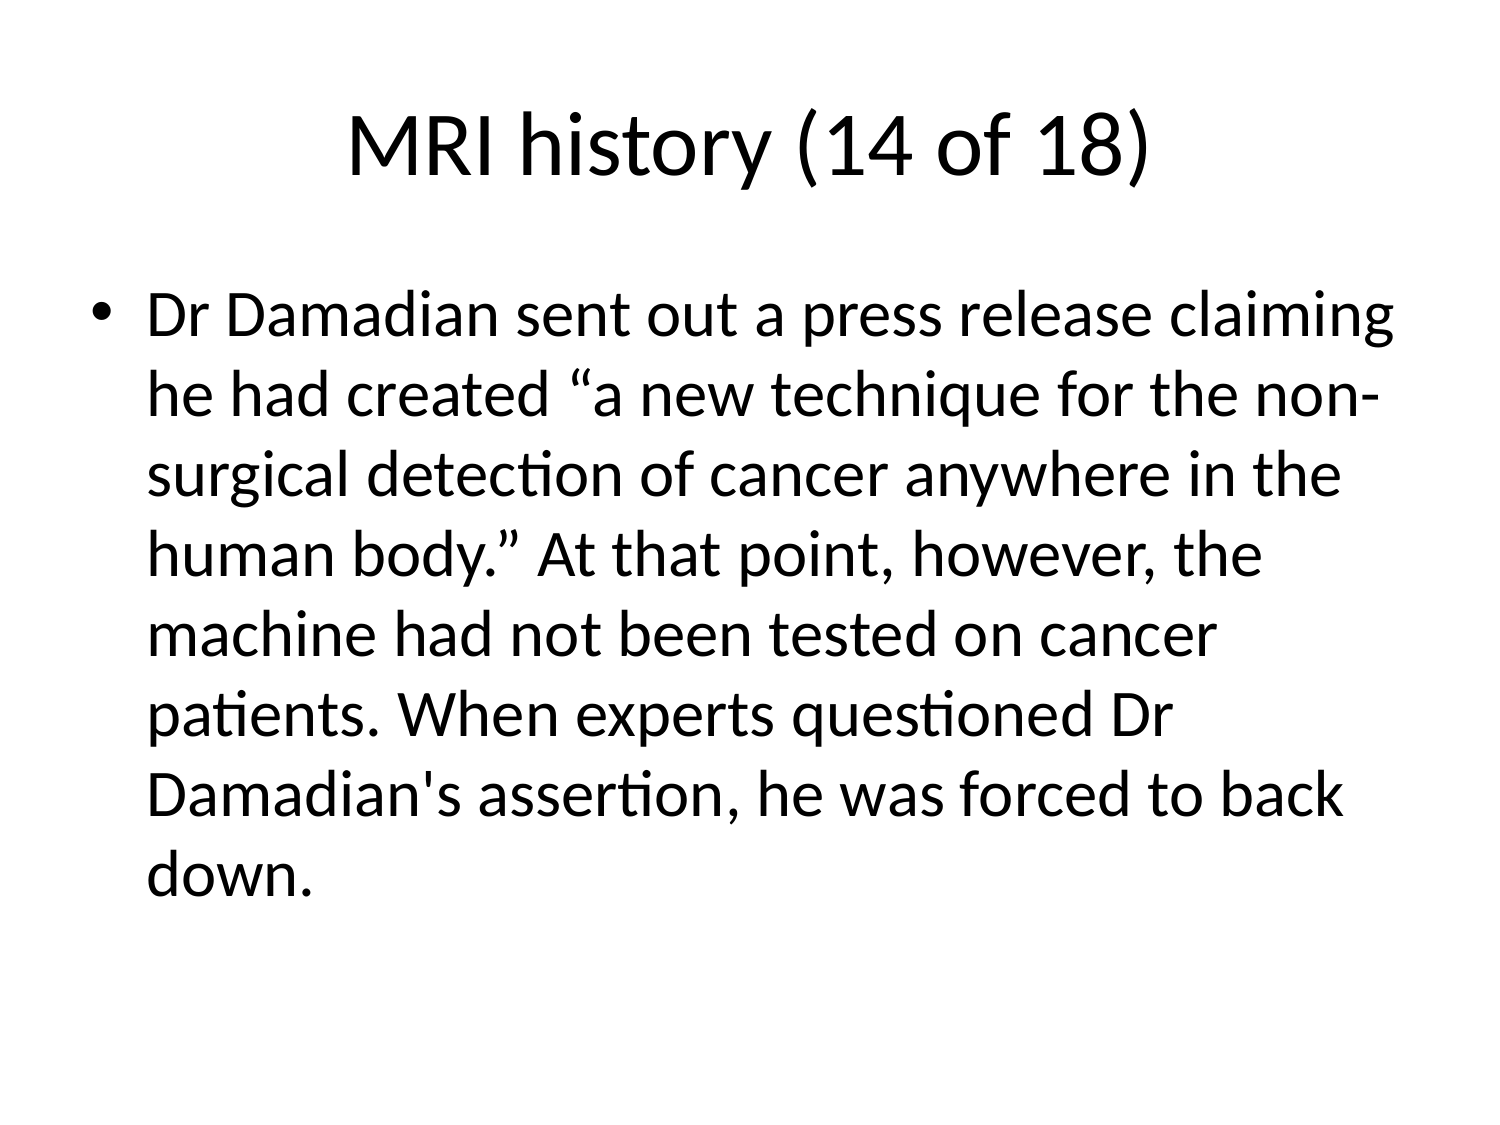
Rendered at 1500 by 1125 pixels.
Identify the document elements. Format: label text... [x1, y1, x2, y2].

list Dr Damadian sent out a press release claiming he had created “a new technique for the non-surgical detection of cancer anywhere in the human body.” At that point, however, the machine had not been tested on cancer patients. When experts questioned Dr Damadian's assertion, he was forced to back down. [75, 262, 1425, 1005]
title MRI history (14 of 18) [75, 45, 1425, 233]
